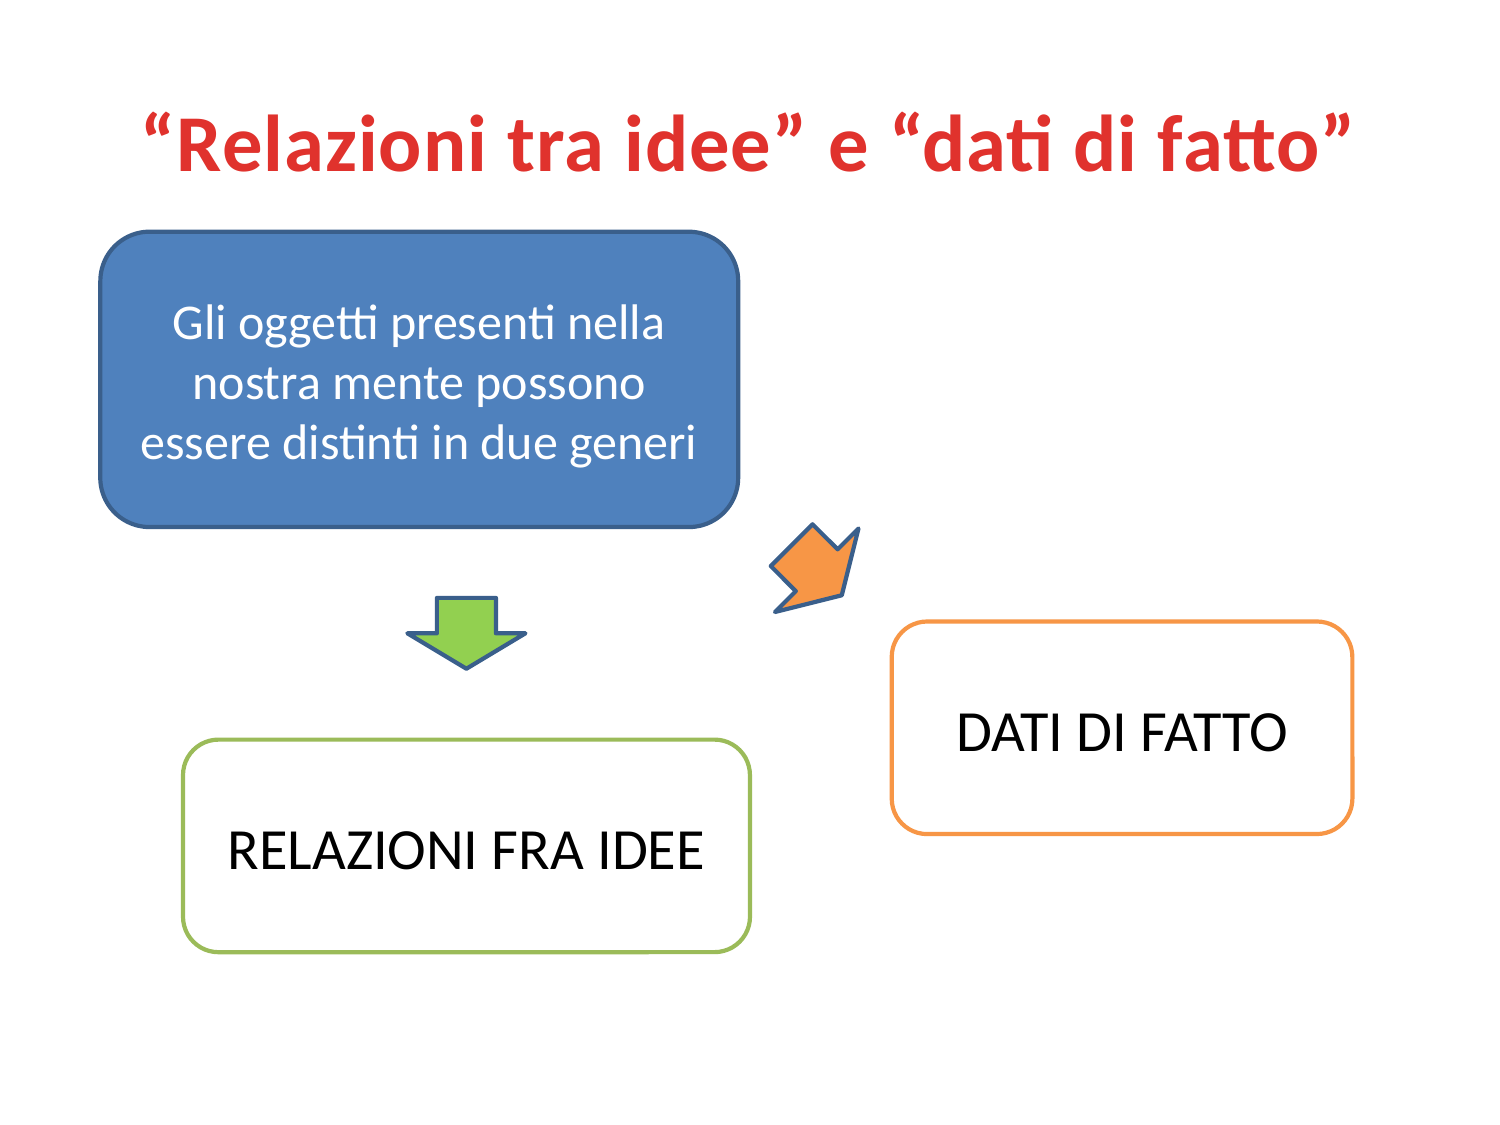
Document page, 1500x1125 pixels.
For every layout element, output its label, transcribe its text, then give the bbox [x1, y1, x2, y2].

text_box DATI DI FATTO [889, 619, 1355, 837]
text_box [768, 522, 861, 615]
text_box RELAZIONI FRA IDEE [180, 737, 753, 955]
text_box [405, 595, 528, 671]
title “Relazioni tra idee” e “dati di fatto” [75, 45, 1425, 233]
text_box Gli oggetti presenti nella nostra mente possono essere distinti in due generi [98, 229, 741, 530]
